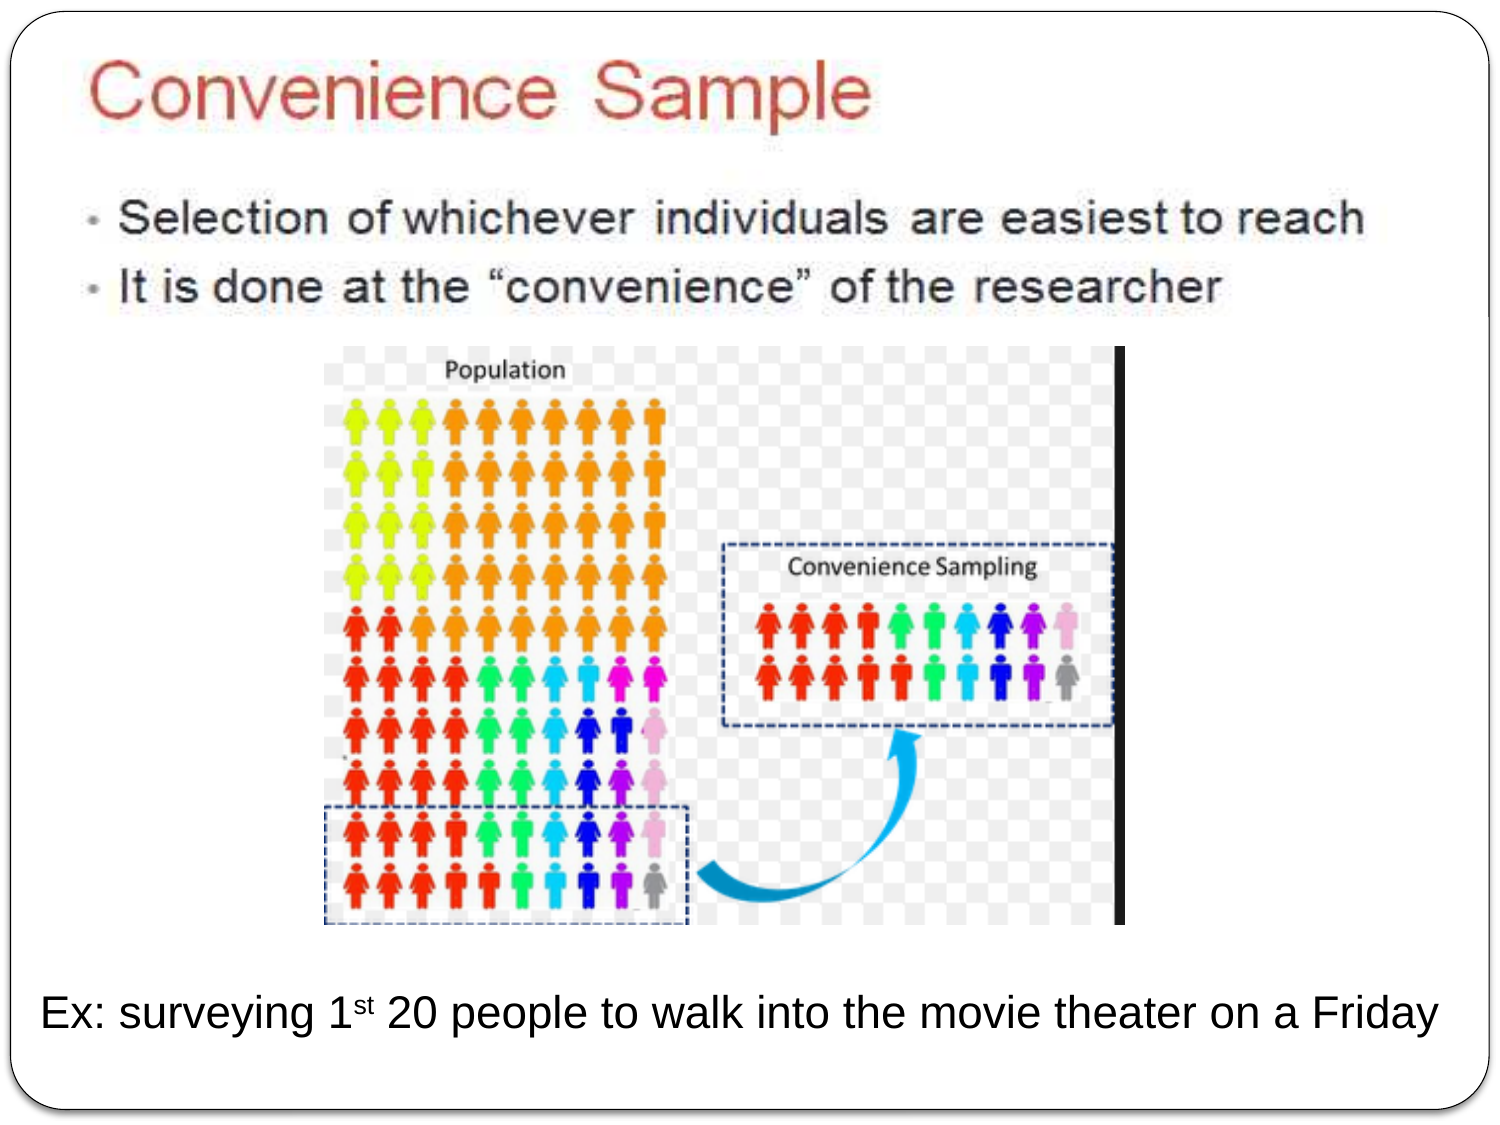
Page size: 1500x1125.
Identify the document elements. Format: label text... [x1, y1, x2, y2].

text_box Ex: surveying 1st 20 people to walk into the movie theater on a Friday [12, 975, 1500, 1045]
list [62, 12, 1388, 376]
picture [324, 345, 1126, 926]
